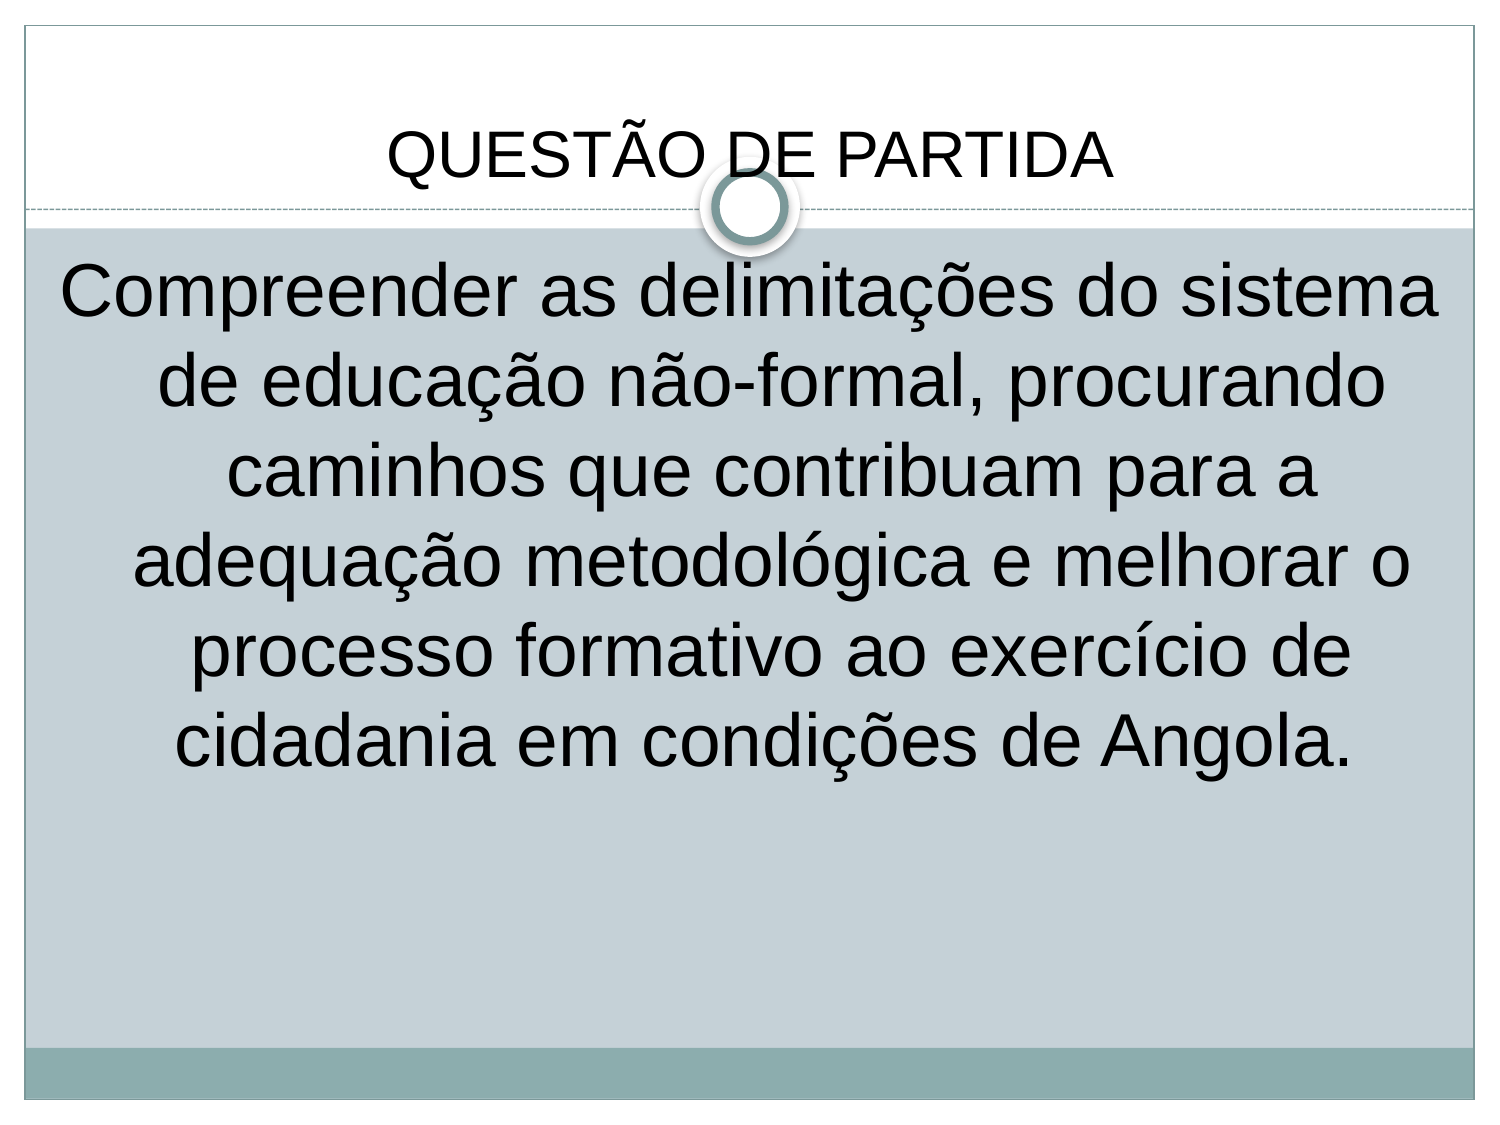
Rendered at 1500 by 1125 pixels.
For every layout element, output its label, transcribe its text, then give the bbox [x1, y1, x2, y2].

text_box QUESTÃO DE PARTIDA [35, 35, 1465, 200]
list Compreender as delimitações do sistema de educação não-formal, procurando caminhos que contribuam para a adequação metodológica e melhorar o processo formativo ao exercício de cidadania em condições de Angola. [23, 234, 1477, 1102]
